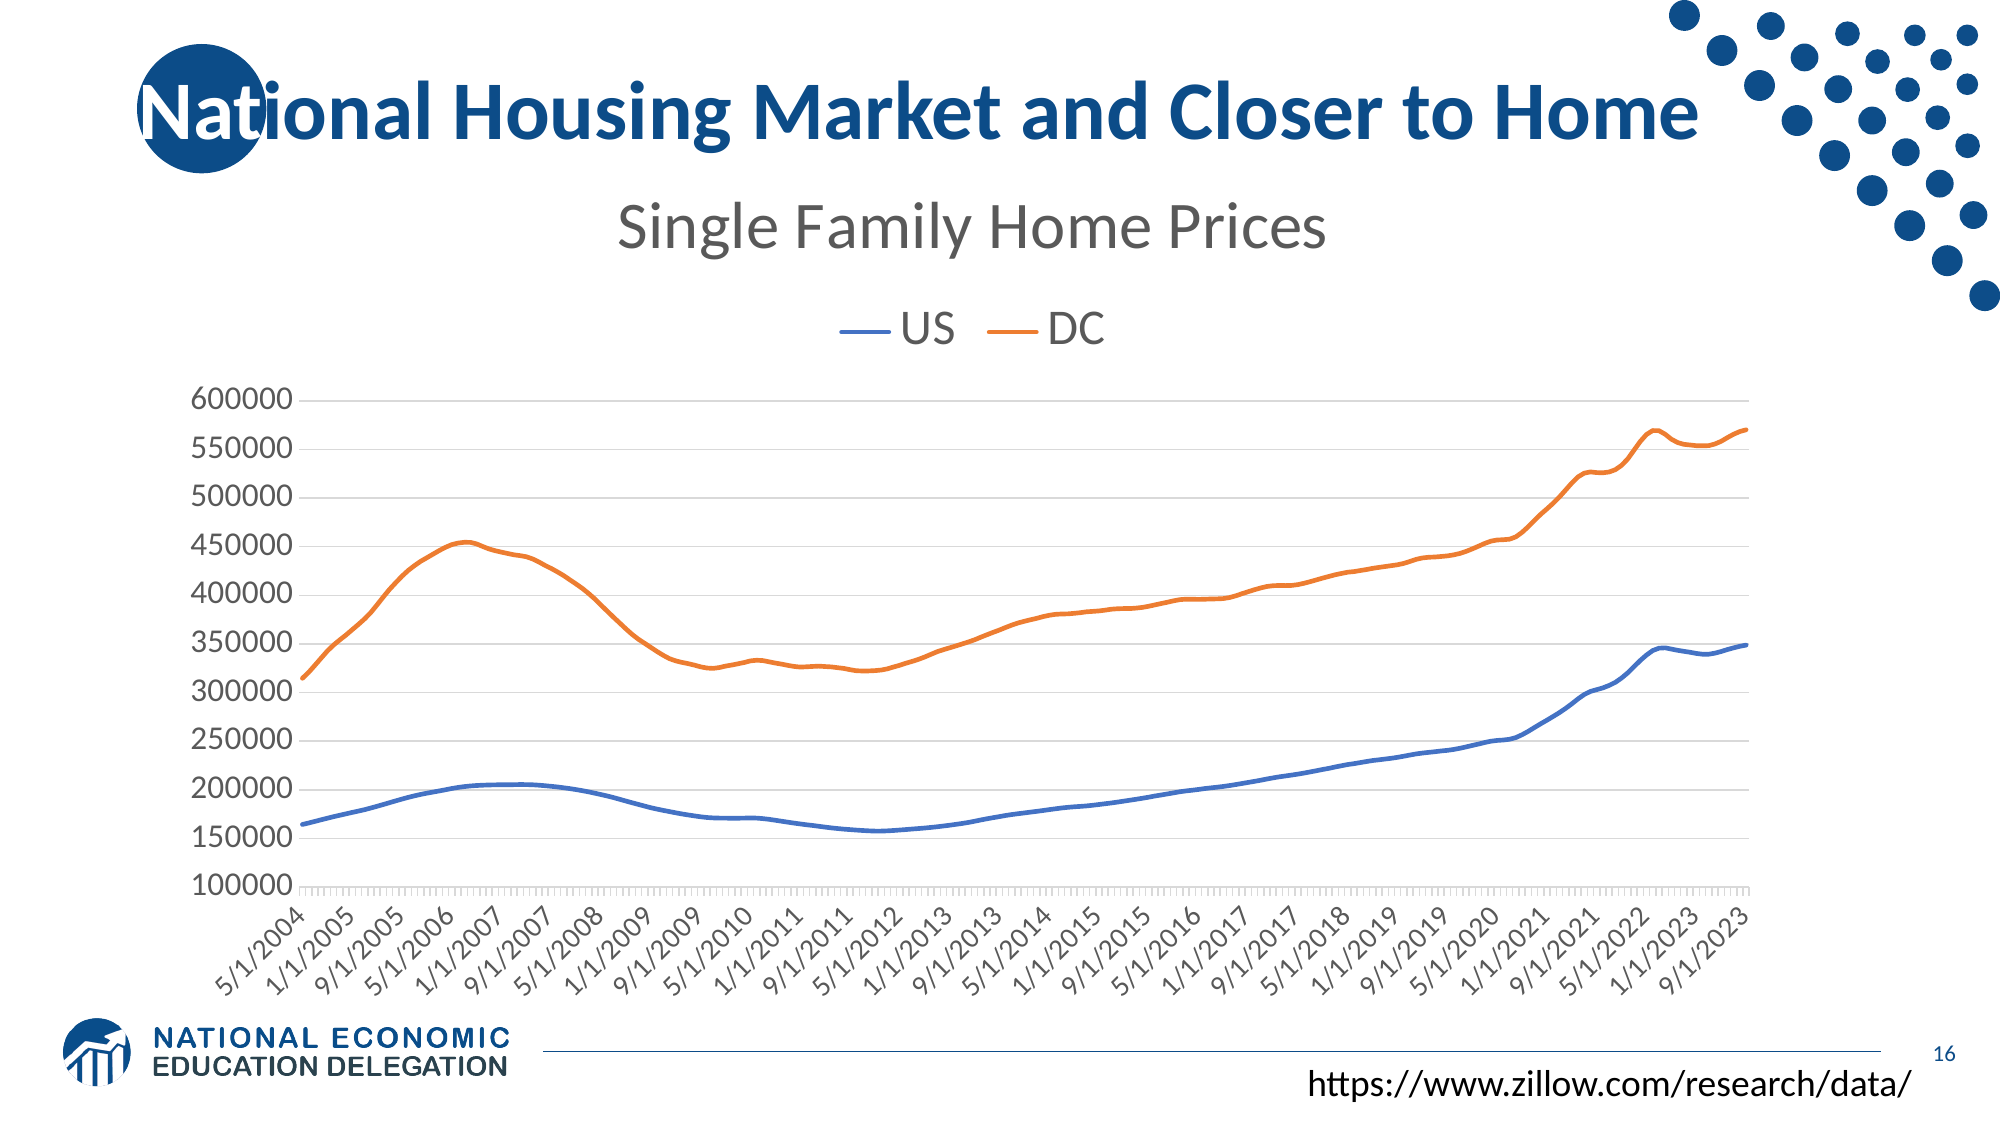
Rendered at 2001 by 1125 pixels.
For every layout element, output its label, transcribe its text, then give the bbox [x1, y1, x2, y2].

slide_number 16 [1521, 1022, 1972, 1082]
picture [55, 1013, 520, 1091]
text_box https://www.zillow.com/research/data/ [1292, 1051, 1971, 1112]
chart [157, 153, 1790, 1022]
title National Housing Market and Closer to Home [123, 0, 1722, 242]
